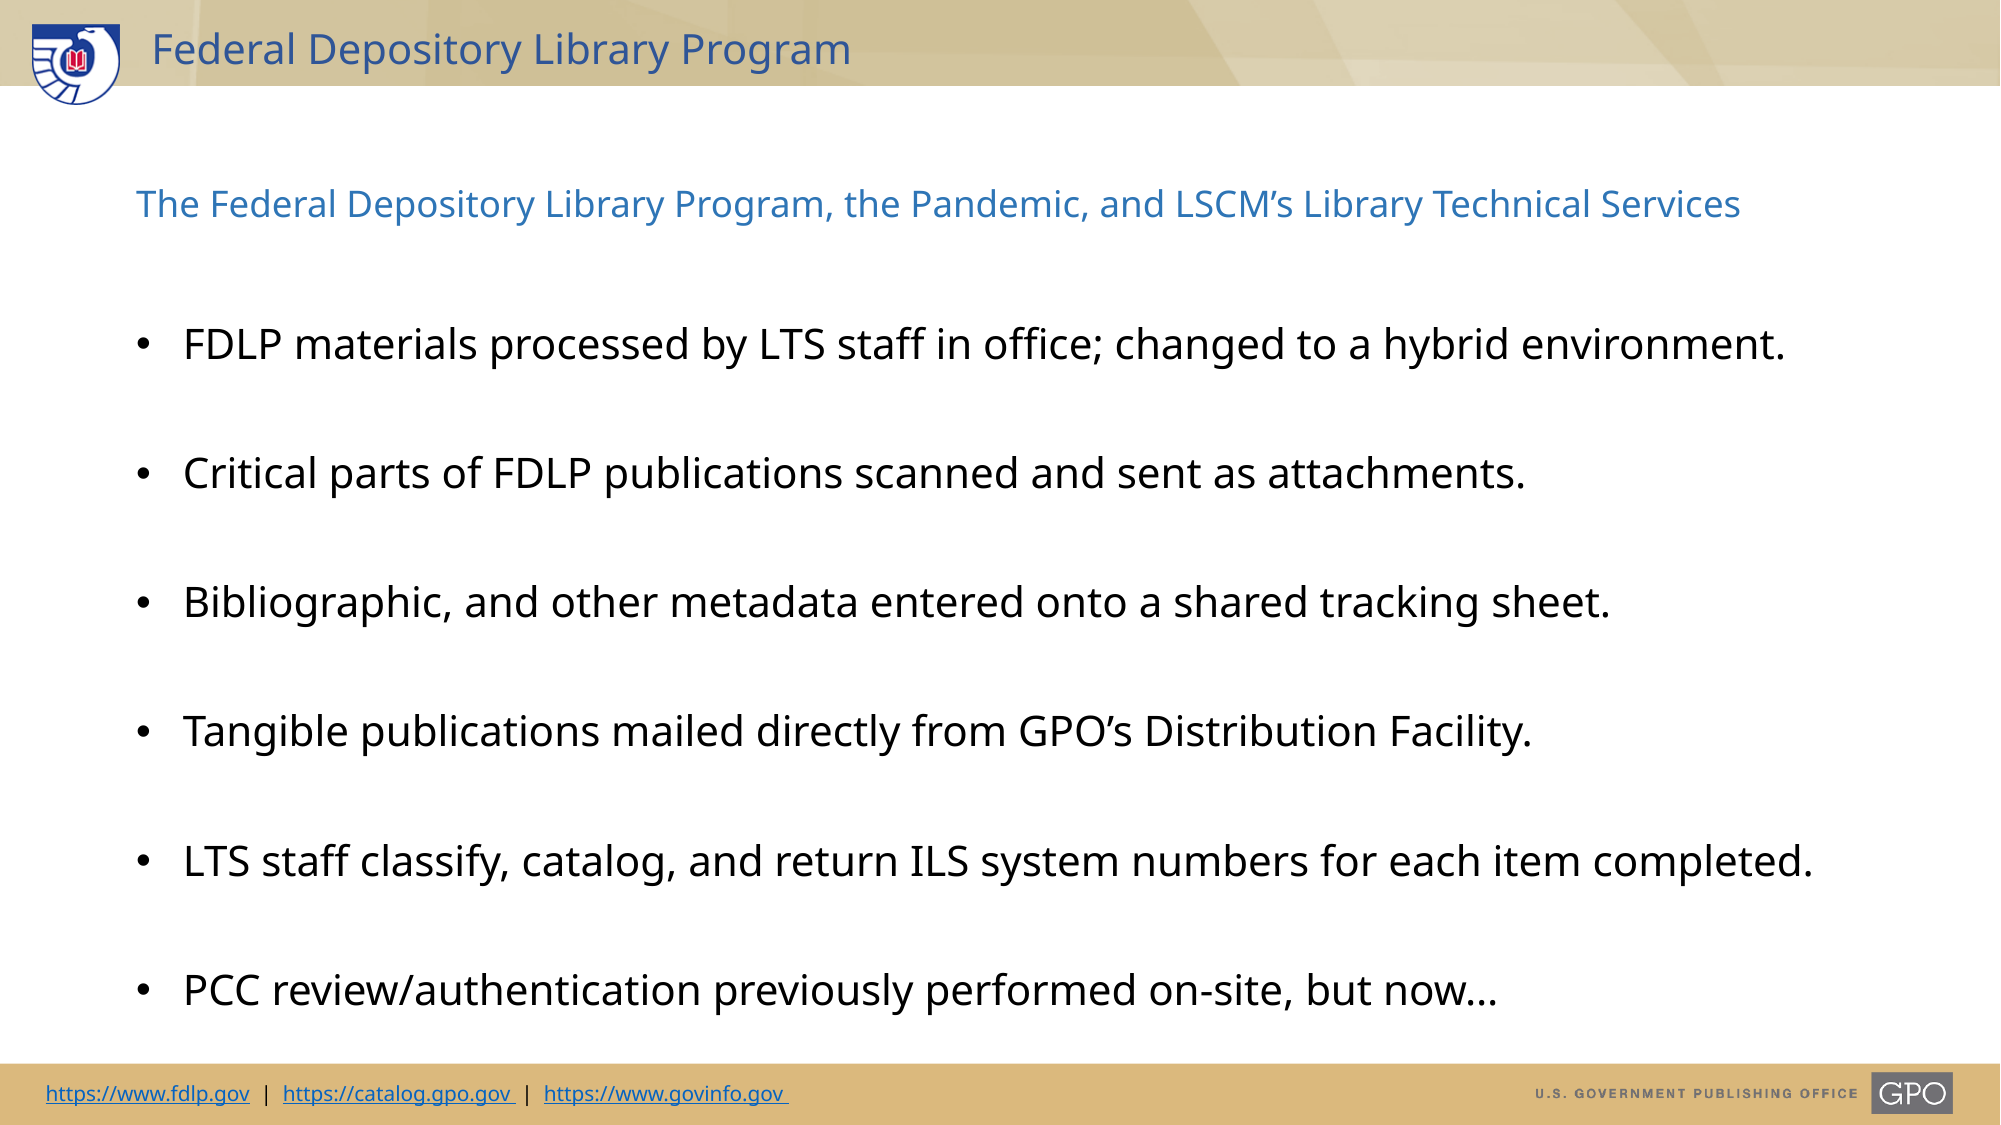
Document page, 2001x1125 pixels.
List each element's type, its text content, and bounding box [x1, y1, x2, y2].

picture [1532, 1072, 1953, 1114]
list FDLP materials processed by LTS staff in office; changed to a hybrid environment. Critical parts of FDLP publications scanned and sent as attachments. Bibliographic, and other metadata entered onto a shared tracking sheet. Tangible publications mailed directly from GPO’s Distribution Facility. LTS staff classify, catalog, and return ILS system numbers for each item completed. PCC review/authentication previously performed on-site, but now… [121, 315, 1907, 1032]
picture [0, 0, 2000, 105]
title The Federal Depository Library Program, the Pandemic, and LSCM’s Library Technical Services [121, 164, 1879, 292]
